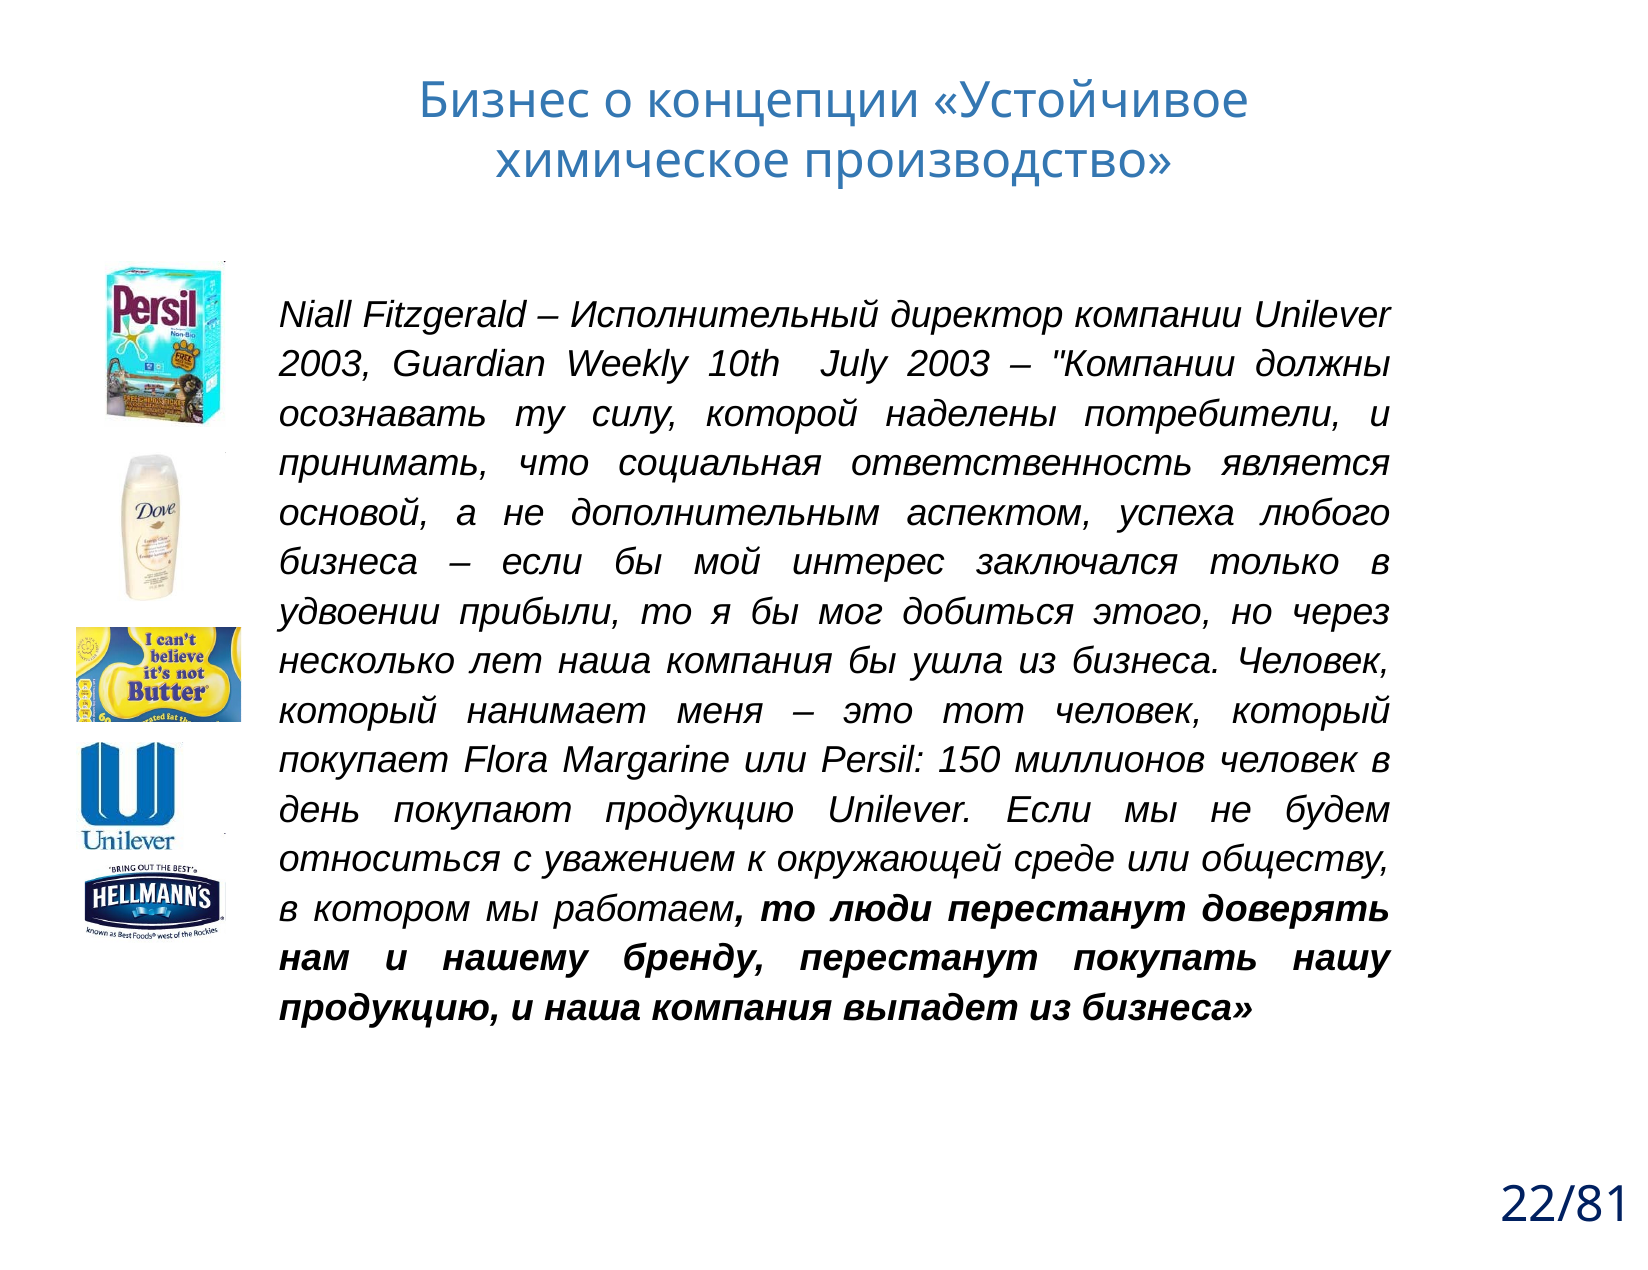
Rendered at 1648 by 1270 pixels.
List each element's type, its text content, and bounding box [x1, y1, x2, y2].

text_box [104, 261, 226, 428]
text_box [84, 833, 226, 975]
text_box [76, 742, 184, 850]
slide_number 22/81 [1479, 1202, 1648, 1270]
text_box [76, 452, 226, 602]
text_box [76, 627, 242, 722]
text_box Niall Fitzgerald – Исполнительный директор компании Unilever 2003, Guardian Weekly 10th July 2003 – "Компании должны осознавать ту силу, которой наделены потребители, и принимать, что социальная ответственность является основой, а не дополнительным аспектом, успеха любого бизнеса – если бы мой интерес заключался только в удвоении прибыли, то я бы мог добиться этого, но через несколько лет наша компания бы ушла из бизнеса. Человек, который нанимает меня – это тот человек, который покупает Flora Margarine или Persil: 150 миллионов человек в день покупают продукцию Unilever. Если мы не будем относиться с уважением к окружающей среде или обществу, в котором мы работаем, то люди перестанут доверять нам и нашему бренду, перестанут покупать нашу продукцию, и наша компания выпадет из бизнеса» [277, 285, 1392, 1028]
title Бизнес о концепции «Устойчивое химическое производство» [356, 59, 1313, 133]
